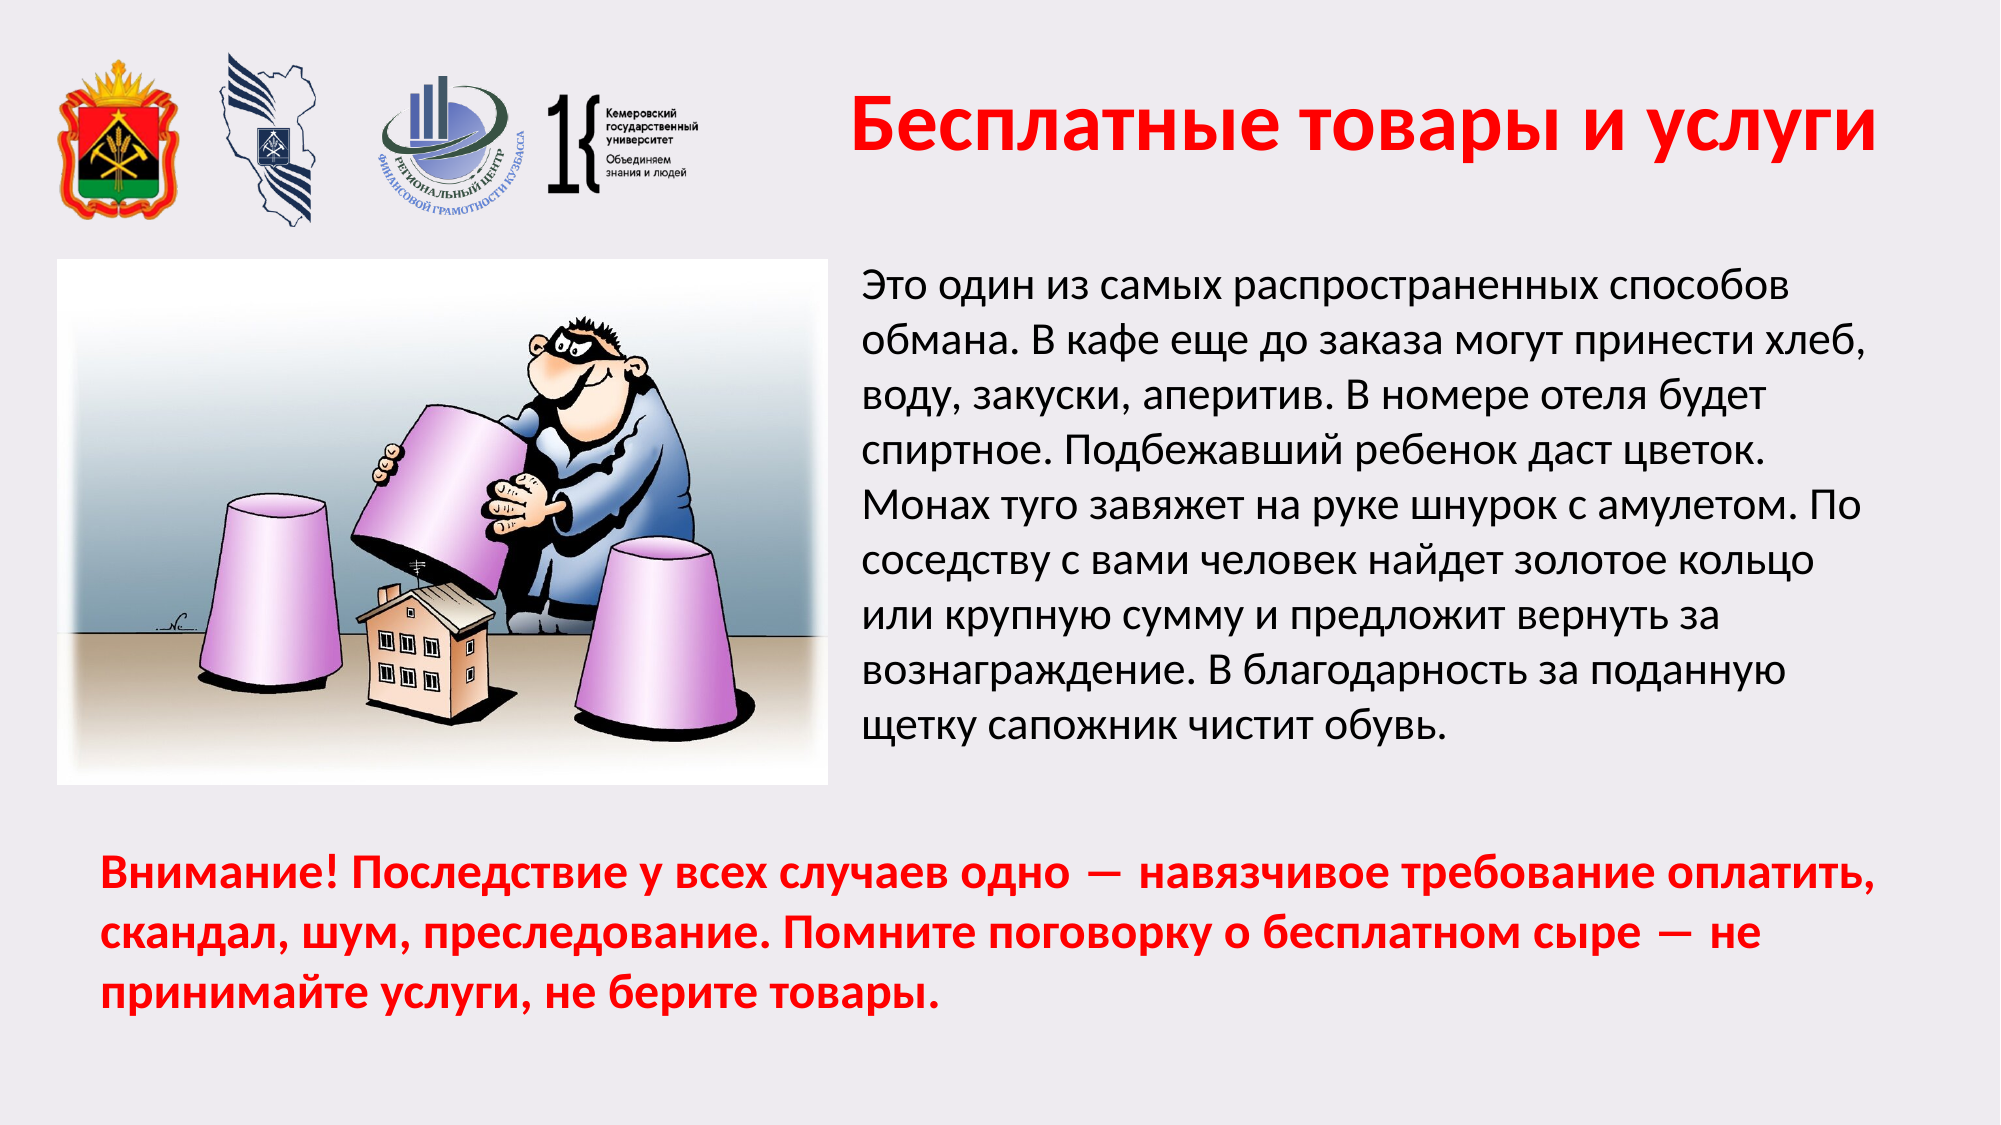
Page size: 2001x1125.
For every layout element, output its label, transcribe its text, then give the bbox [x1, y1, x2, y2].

picture [57, 59, 180, 220]
picture [530, 76, 718, 211]
picture [219, 52, 316, 227]
text_box Внимание! Последствие у всех случаев одно ― навязчивое требование оплатить, скандал, шум, преследование. Помните поговорку о бесплатном сыре ― не принимайте услуги, не берите товары. [85, 830, 1958, 1026]
text_box Бесплатные товары и услуги [787, 59, 1943, 175]
picture [57, 259, 828, 785]
picture [378, 76, 524, 215]
text_box Это один из самых распространенных способов обмана. В кафе еще до заказа могут принести хлеб, воду, закуски, аперитив. В номере отеля будет спиртное. Подбежавший ребенок даст цветок. Монах туго завяжет на руке шнурок с амулетом. По соседству с вами человек найдет золотое кольцо или крупную сумму и предложит вернуть за вознаграждение. В благодарность за поданную щетку сапожник чистит обувь. [846, 246, 1884, 756]
